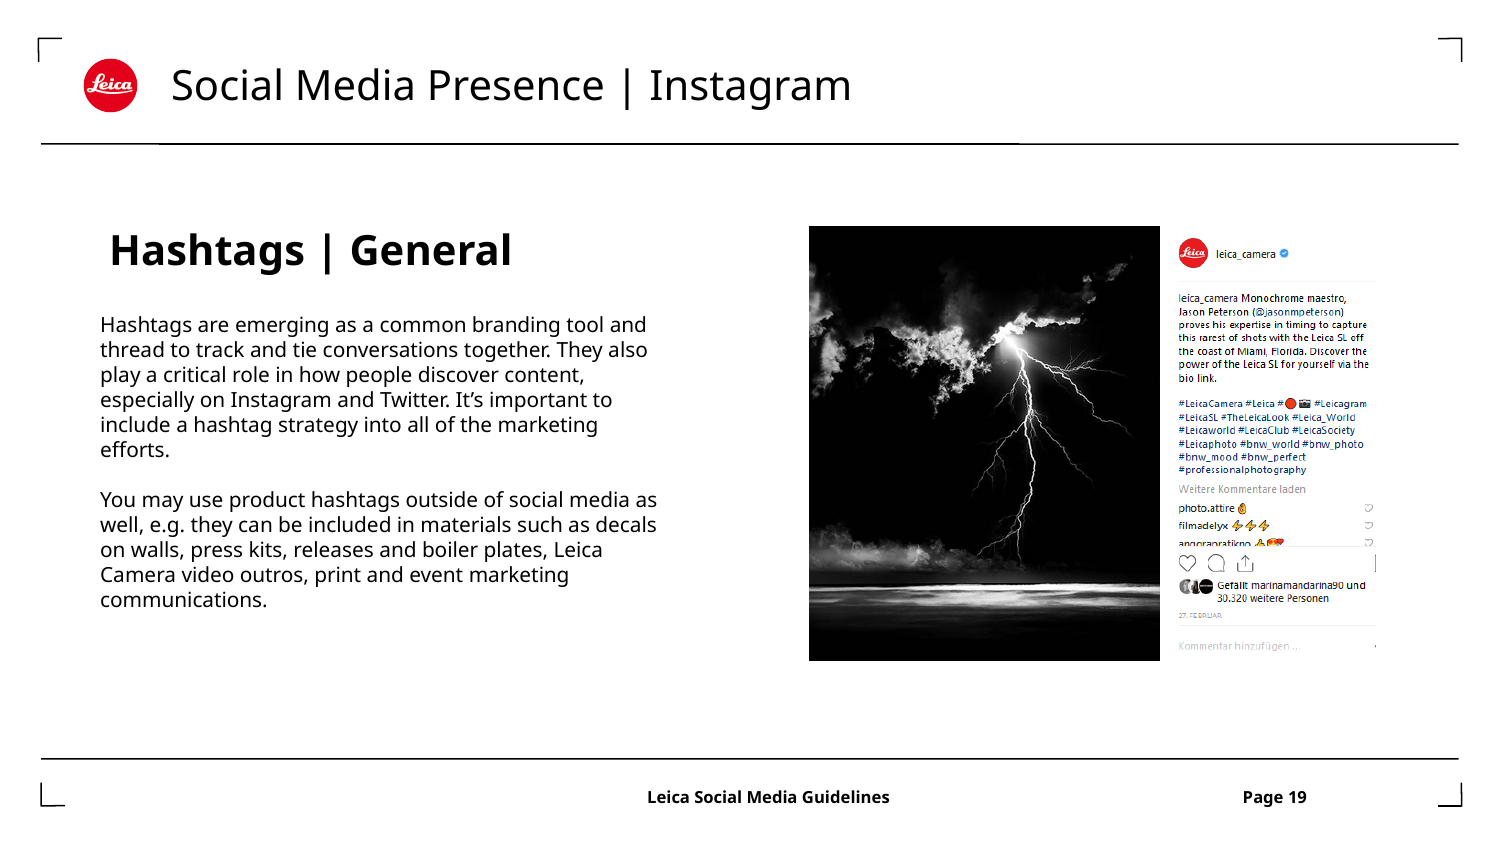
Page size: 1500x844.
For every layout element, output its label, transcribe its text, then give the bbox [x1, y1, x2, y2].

text_box Hashtags are emerging as a common branding tool and thread to track and tie conversations together. They also play a critical role in how people discover content, especially on Instagram and Twitter. It’s important to include a hashtag strategy into all of the marketing efforts. You may use product hashtags outside of social media as well, e.g. they can be included in materials such as decals on walls, press kits, releases and boiler plates, Leica Camera video outros, print and event marketing communications. [100, 311, 668, 576]
picture [81, 56, 140, 115]
text_box Hashtags | General [109, 221, 729, 279]
picture [808, 226, 1376, 661]
slide_number Leica Social Media Guidelines Page 19 [81, 786, 1419, 806]
title Social Media Presence | Instagram [171, 55, 1407, 151]
